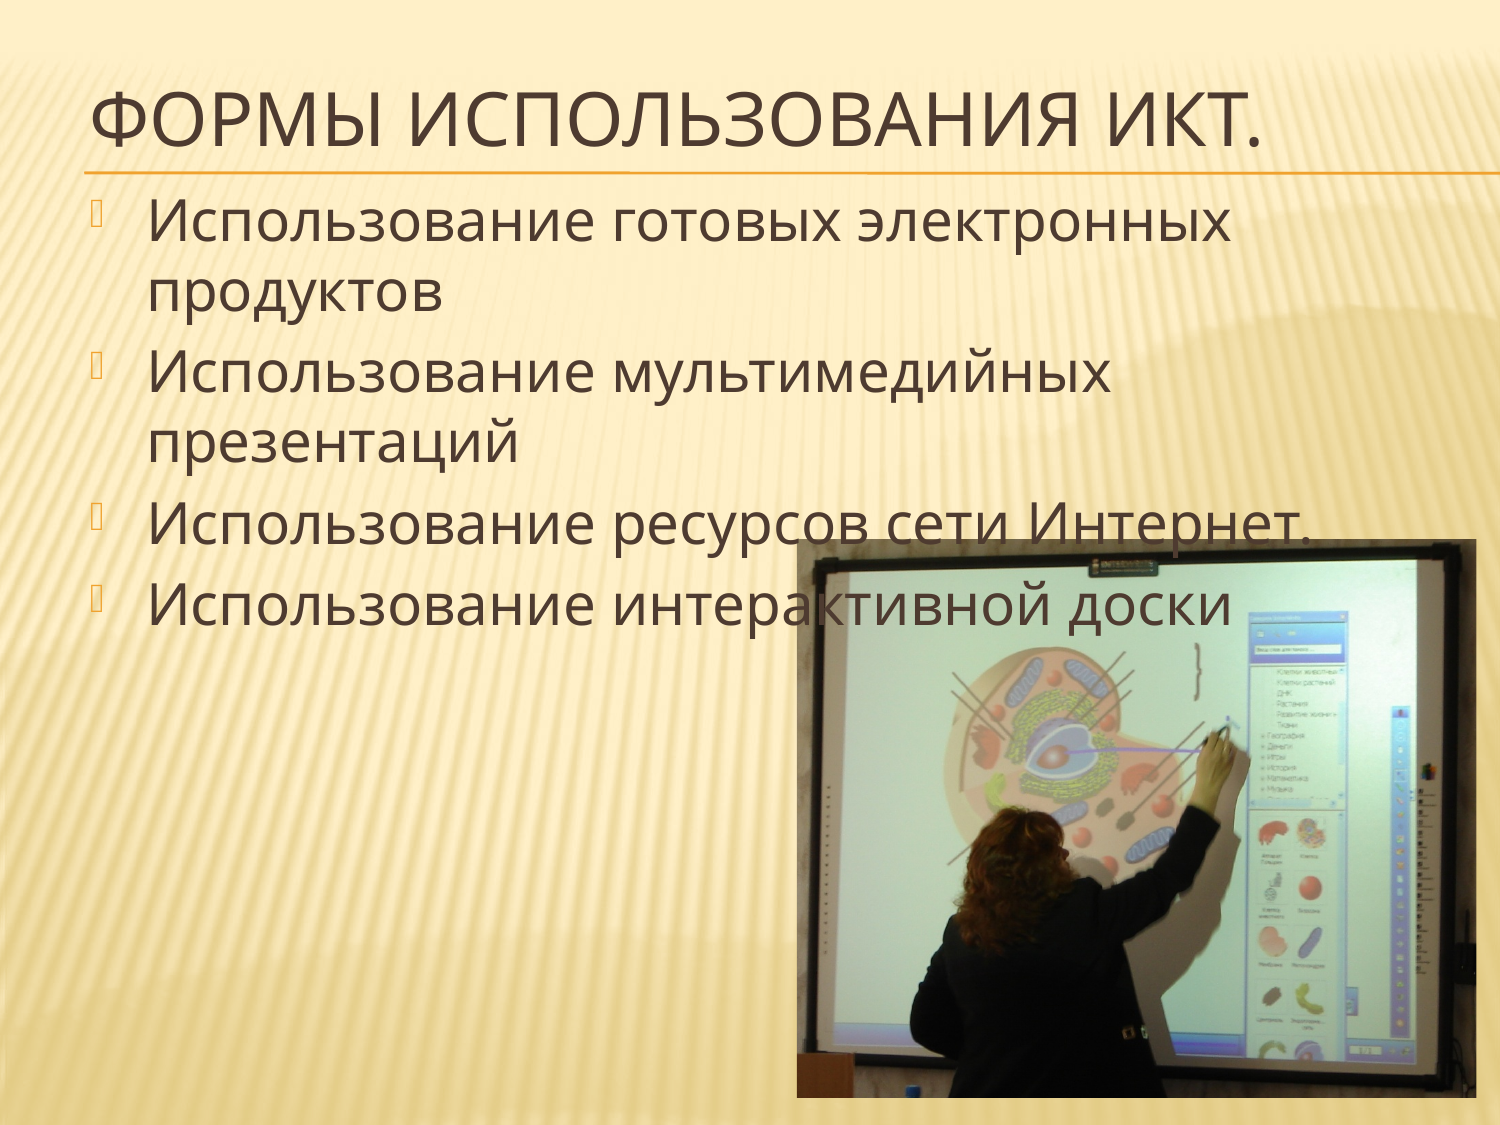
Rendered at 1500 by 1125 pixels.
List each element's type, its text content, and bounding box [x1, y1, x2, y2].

title Формы использования ИКТ. [75, 45, 1425, 175]
picture [796, 539, 1477, 1098]
list Использование готовых электронных продуктов Использование мультимедийных презентаций Использование ресурсов сети Интернет. Использование интерактивной доски [75, 175, 1425, 1005]
